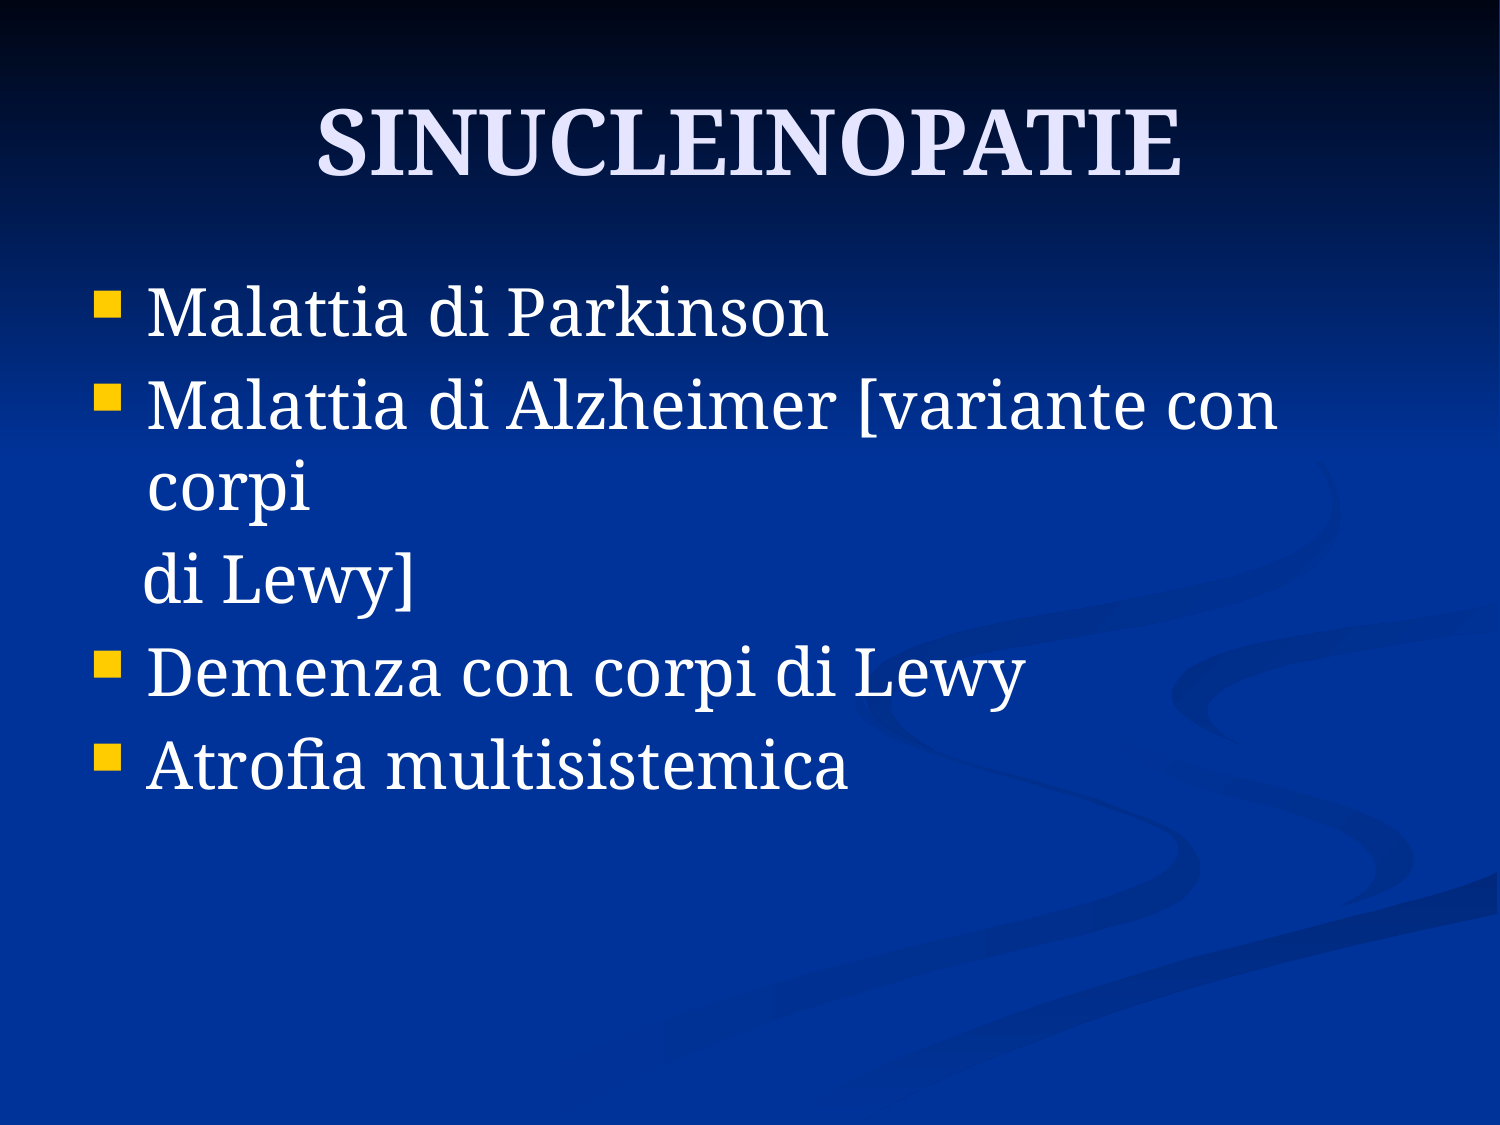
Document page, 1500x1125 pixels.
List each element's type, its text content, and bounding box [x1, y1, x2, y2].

list Malattia di Parkinson Malattia di Alzheimer [variante con corpi di Lewy] Demenza con corpi di Lewy Atrofia multisistemica [74, 262, 1426, 1006]
title SINUCLEINOPATIE [74, 44, 1426, 233]
